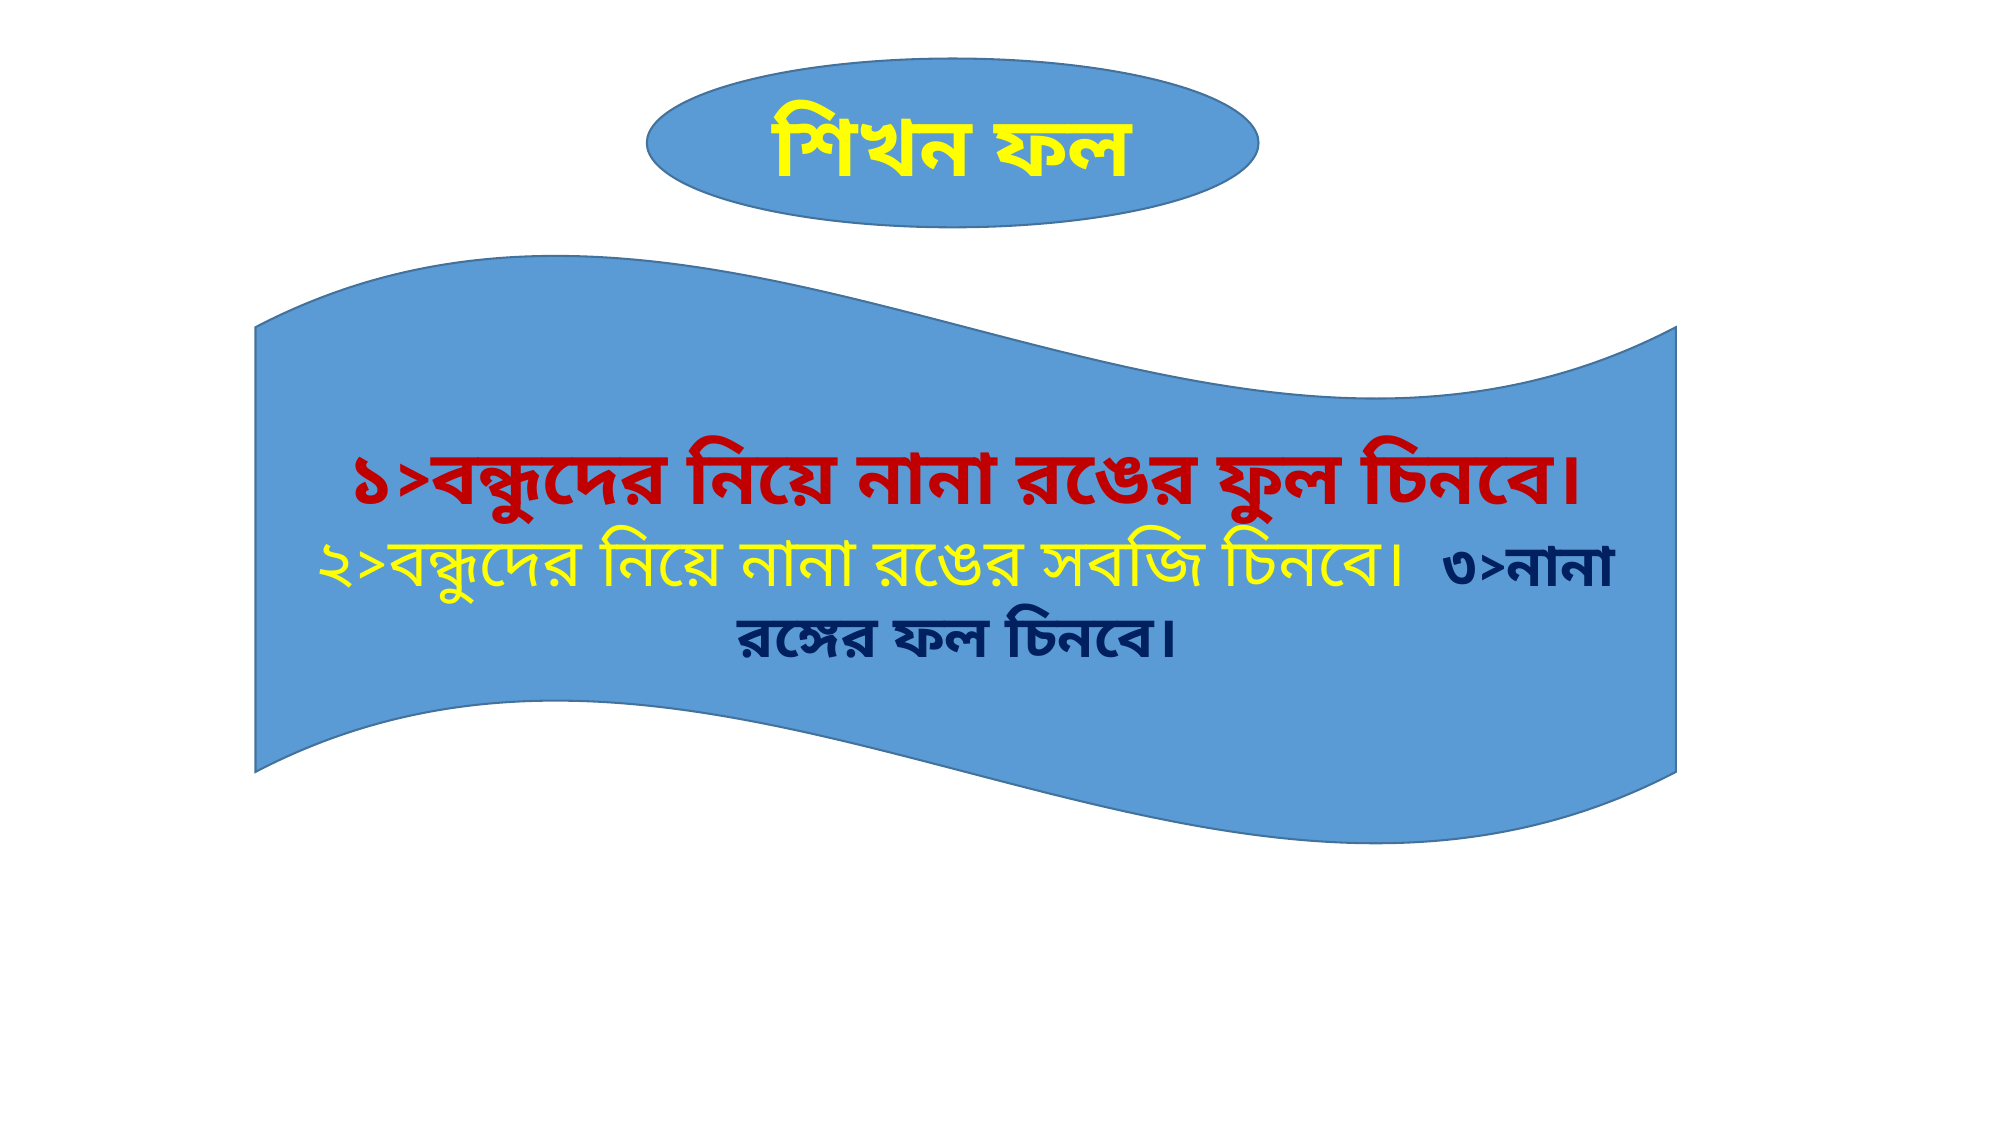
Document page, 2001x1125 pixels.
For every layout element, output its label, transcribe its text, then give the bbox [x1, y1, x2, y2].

text_box ১>বন্ধুদের নিয়ে নানা রঙের ফুল চিনবে। ২>বন্ধুদের নিয়ে নানা রঙের সবজি চিনবে। ৩>নানা রঙ্গের ফল চিনবে। [254, 254, 1677, 845]
text_box শিখন ফল [645, 57, 1260, 229]
